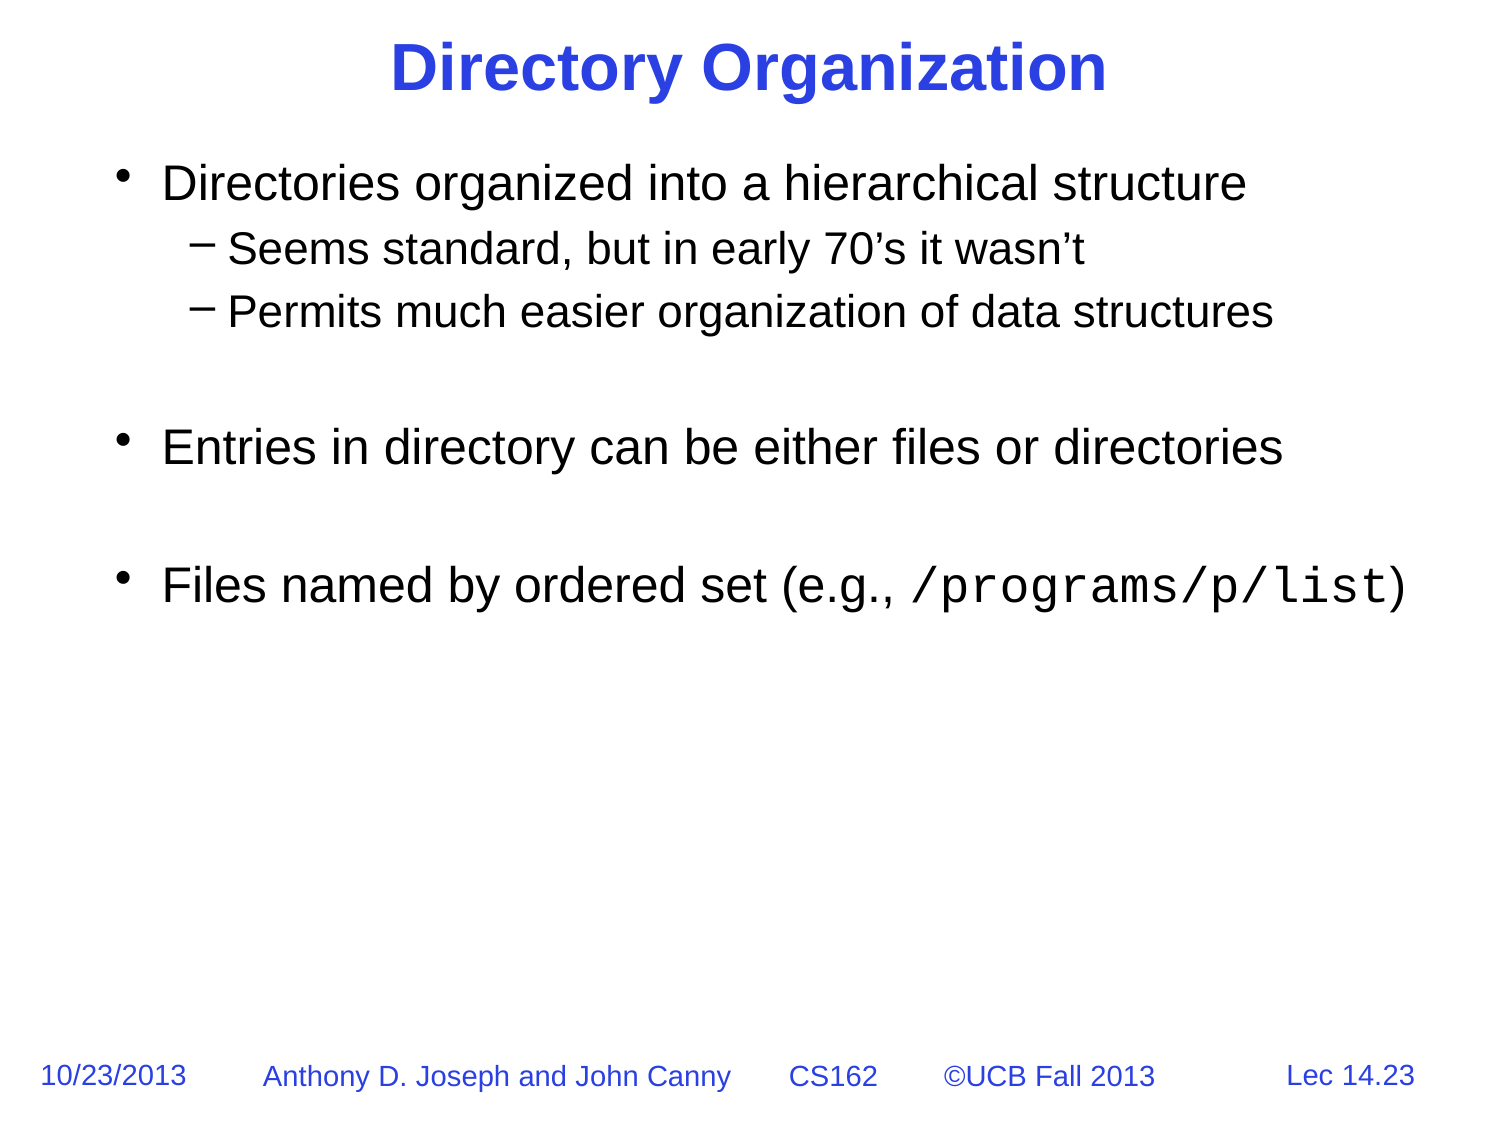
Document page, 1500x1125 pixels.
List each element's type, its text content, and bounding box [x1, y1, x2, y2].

title Directory Organization [161, 24, 1339, 113]
list Directories organized into a hierarchical structure Seems standard, but in early 70’s it wasn’t Permits much easier organization of data structures Entries in directory can be either files or directories Files named by ordered set (e.g., /programs/p/list) [99, 149, 1463, 988]
